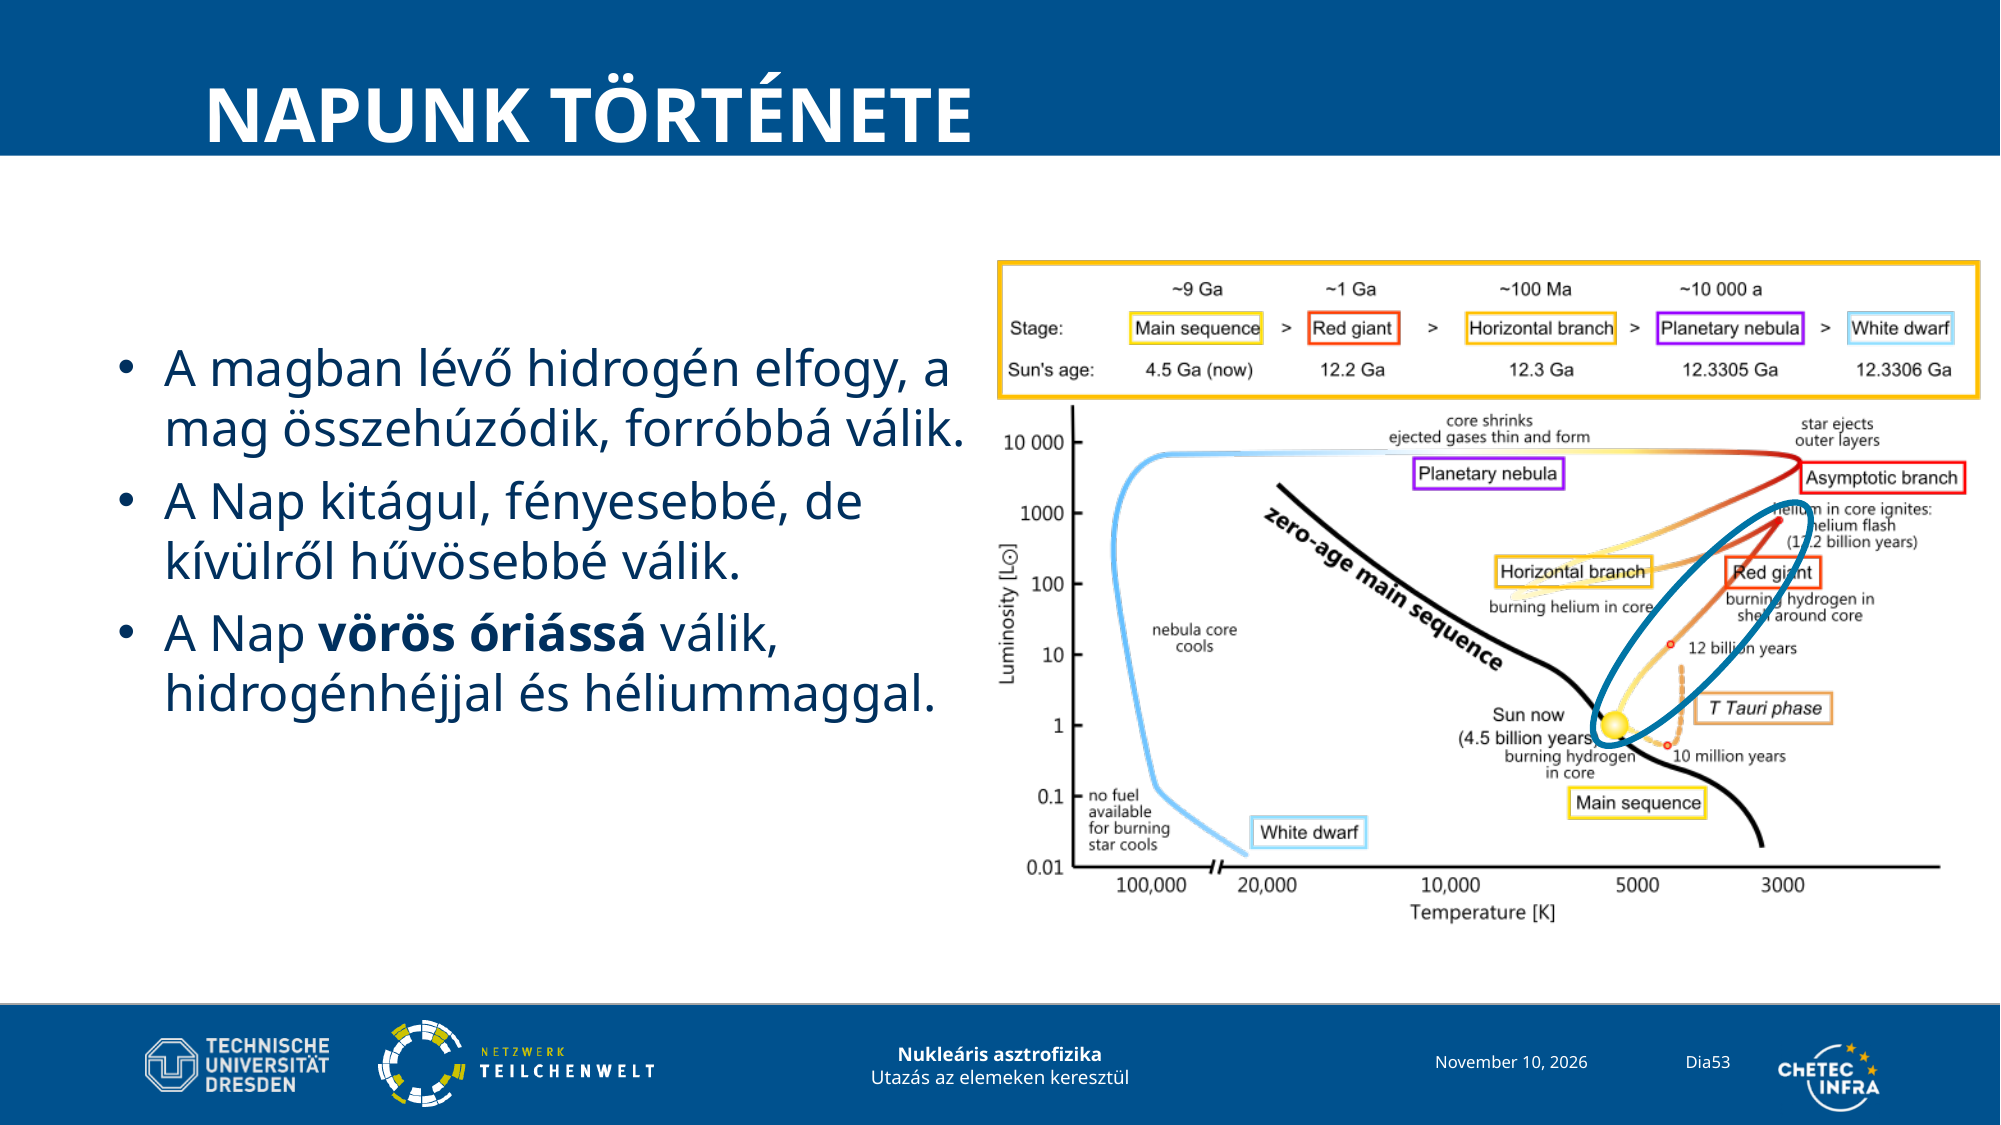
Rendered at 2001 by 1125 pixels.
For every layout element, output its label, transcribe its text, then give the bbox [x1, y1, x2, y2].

text_box A magban lévő hidrogén elfogy, a mag összehúzódik, forróbbá válik. A Nap kitágul, fényesebbé, de kívülről hűvösebbé válik. A Nap vörös óriássá válik, hidrogénhéjjal és héliummaggal. [102, 329, 976, 802]
picture [378, 1020, 654, 1107]
picture [976, 240, 2000, 944]
picture [1778, 1033, 1880, 1121]
title Napunk története [203, 56, 1880, 169]
